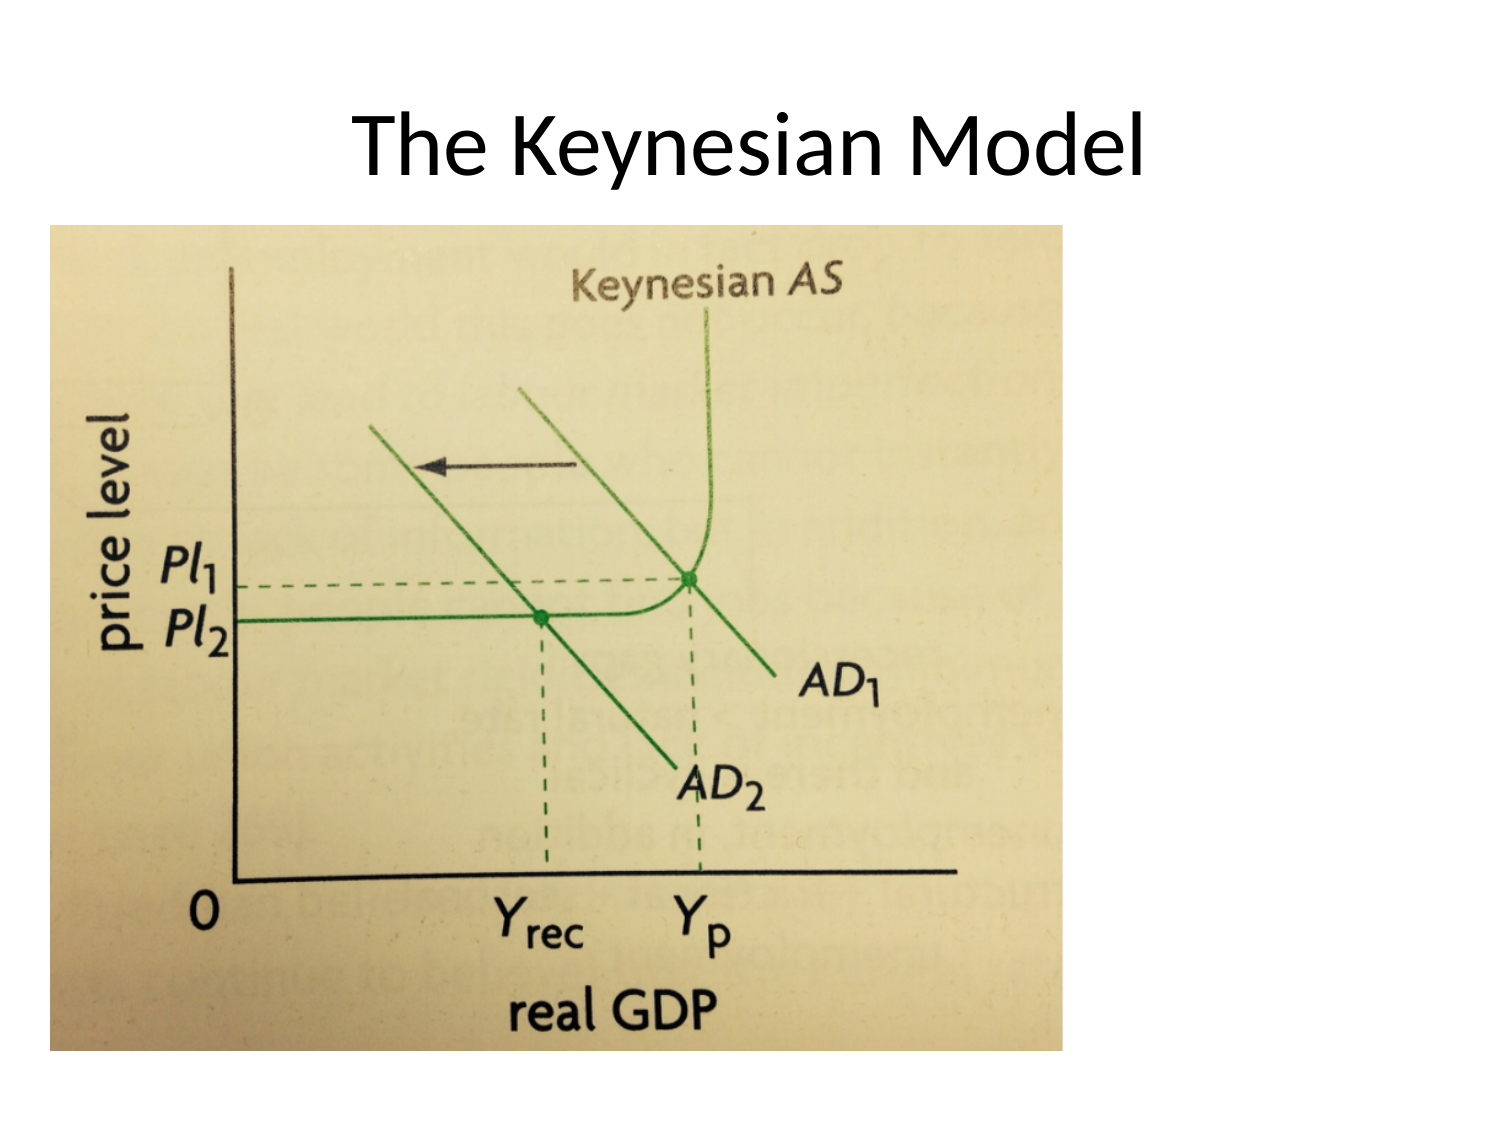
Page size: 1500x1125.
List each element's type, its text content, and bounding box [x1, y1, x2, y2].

picture [49, 224, 1063, 1051]
title The Keynesian Model [75, 45, 1425, 233]
